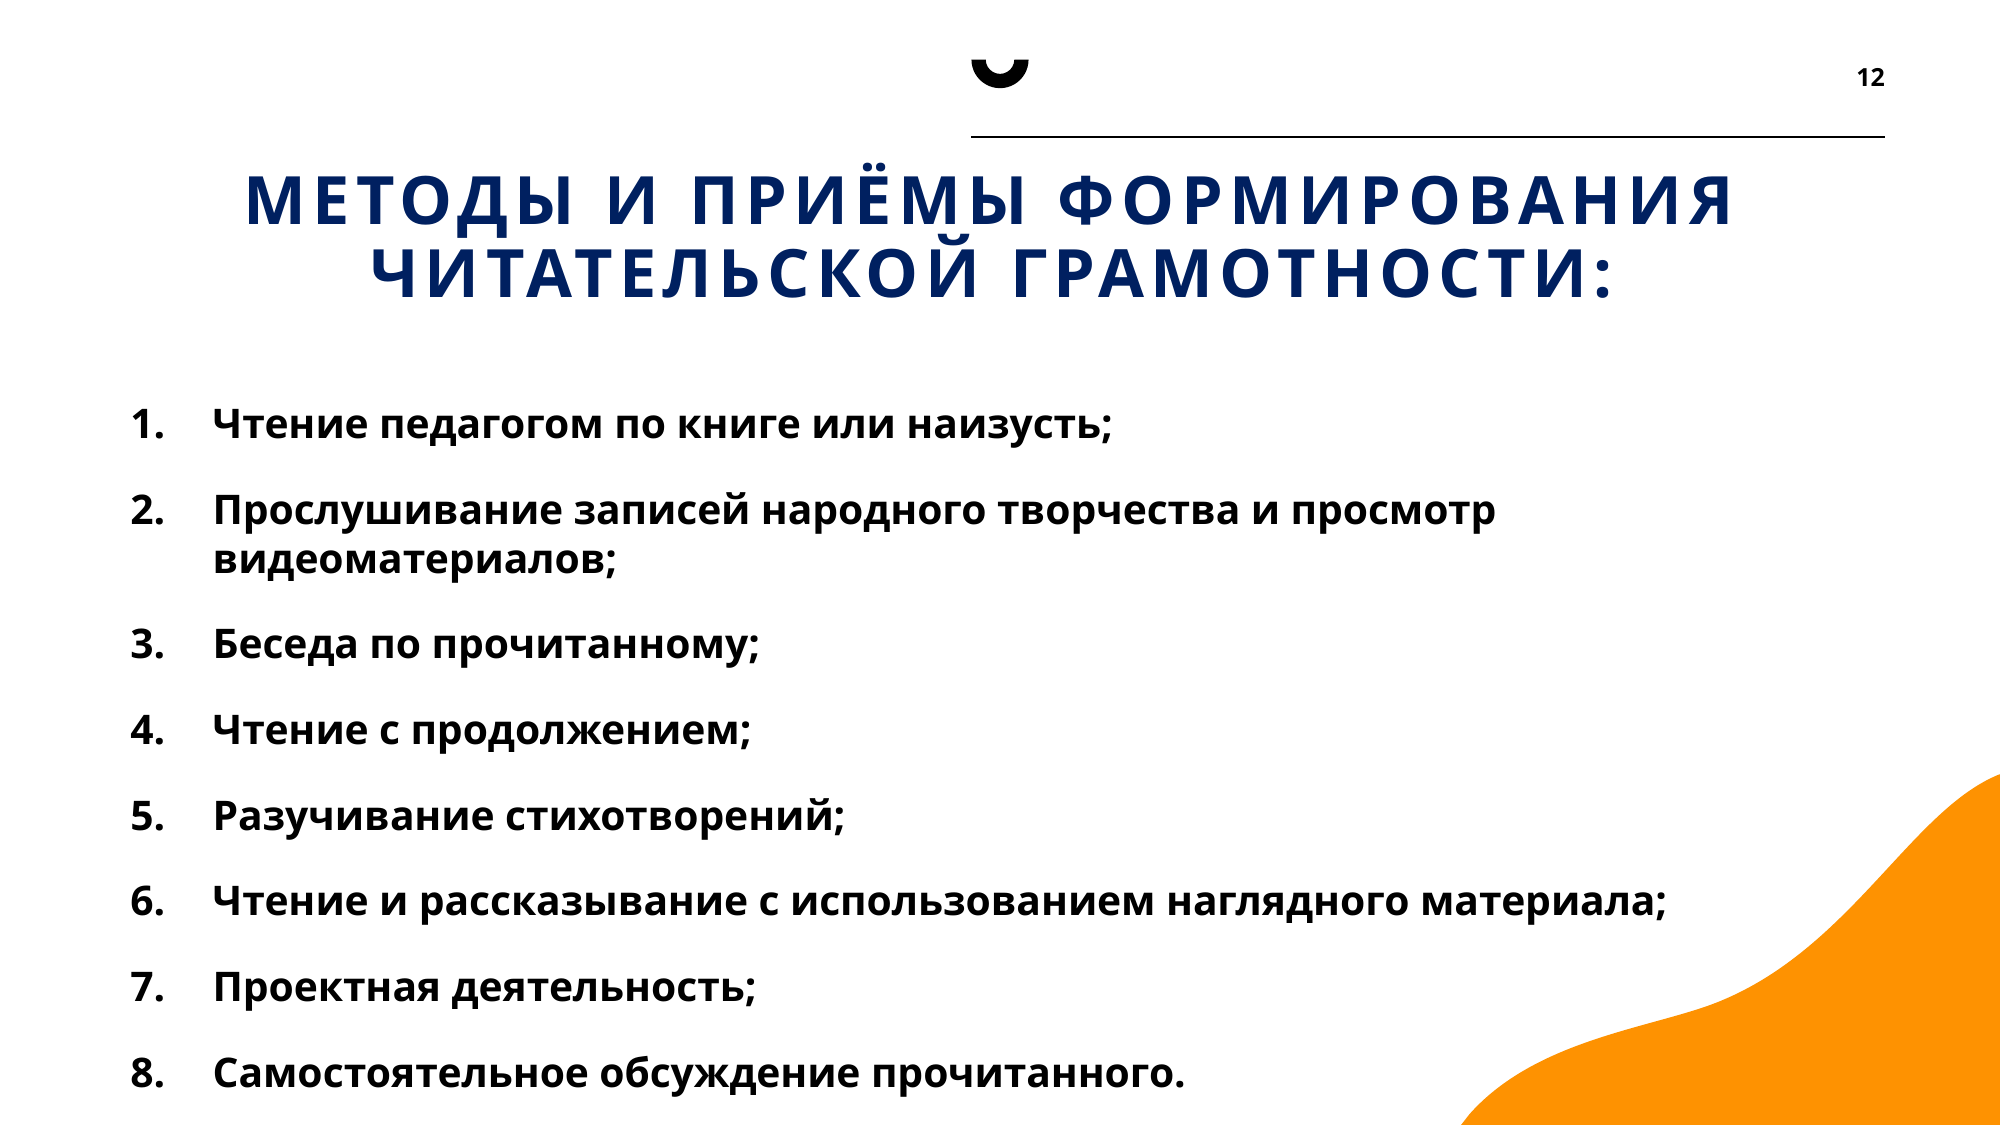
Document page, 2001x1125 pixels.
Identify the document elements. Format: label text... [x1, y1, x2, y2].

list Чтение педагогом по книге или наизусть; Прослушивание записей народного творчества и просмотр видеоматериалов; Беседа по прочитанному; Чтение с продолжением; Разучивание стихотворений; Чтение и рассказывание с использованием наглядного материала; Проектная деятельность; Самостоятельное обсуждение прочитанного. [115, 390, 1885, 1106]
title Методы и приёмы формирования читательской грамотности: [114, 88, 1885, 385]
slide_number 12 [1827, 25, 1885, 103]
